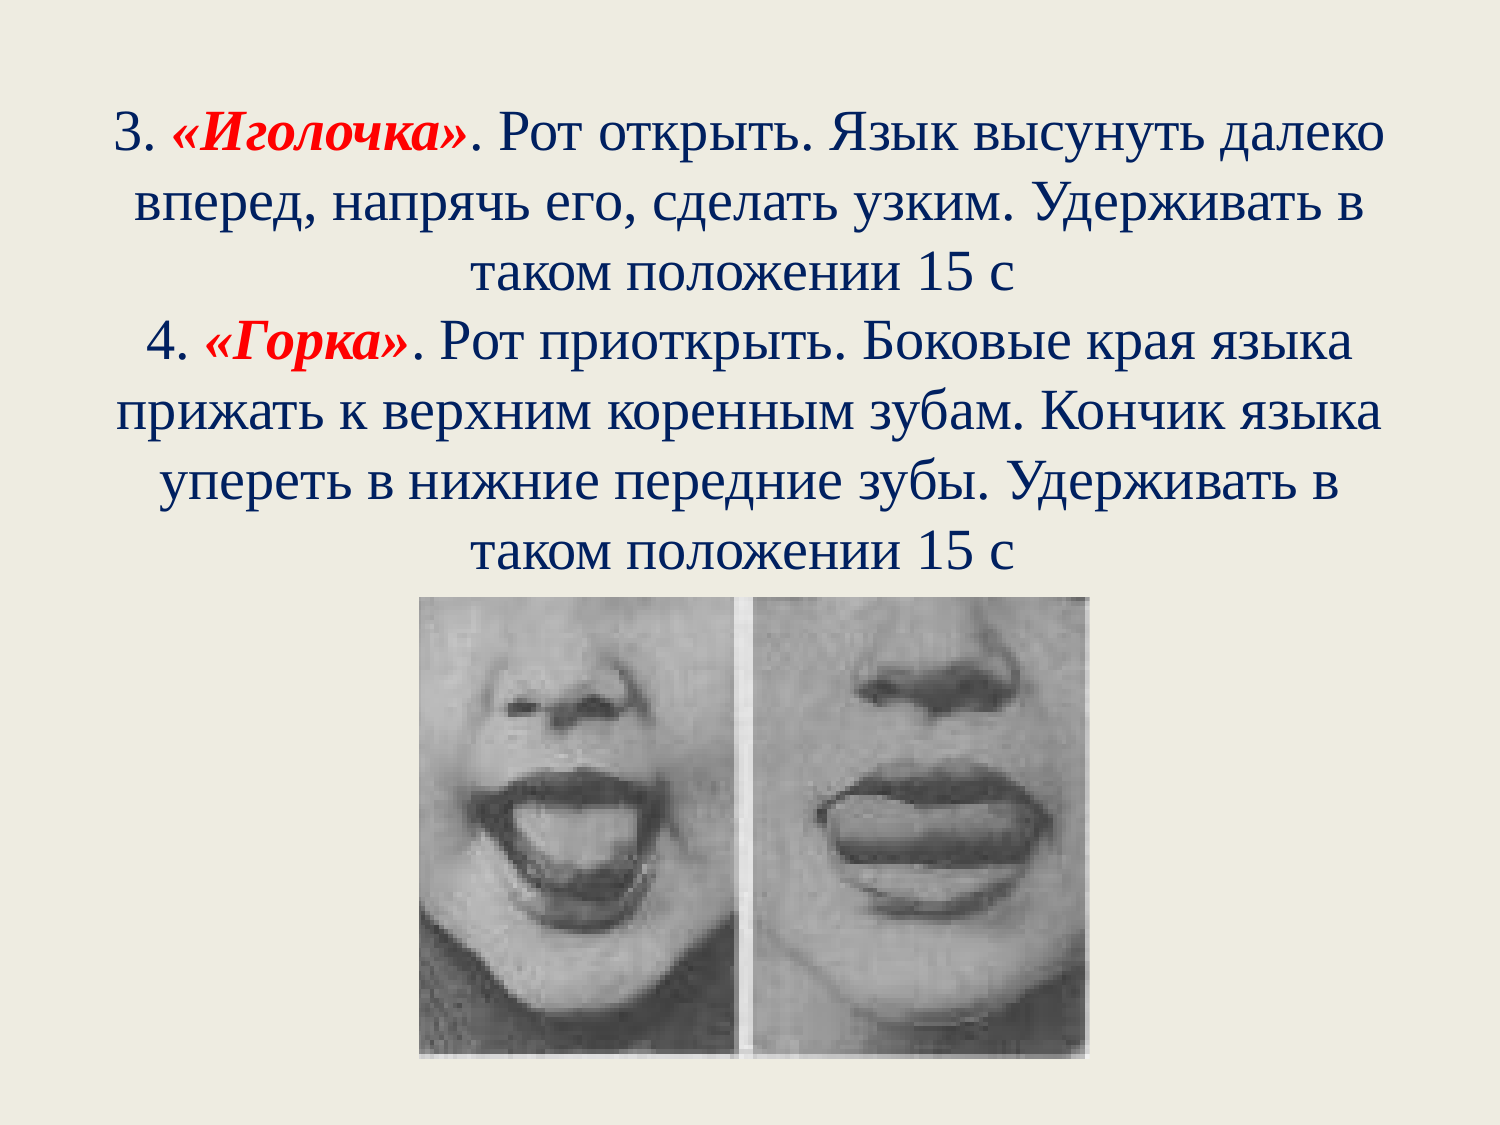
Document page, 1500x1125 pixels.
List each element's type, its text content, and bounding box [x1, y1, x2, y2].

title 3. «Иголочка». Рот открыть. Язык высунуть далеко вперед, напрячь его, сделать узким. Удерживать в таком положении 15 с 4. «Горка». Рот приоткрыть. Боковые края языка прижать к верхним коренным зубам. Кончик языка упереть в нижние передние зубы. Удерживать в таком положении 15 с [75, 45, 1425, 668]
picture [418, 597, 1091, 1059]
